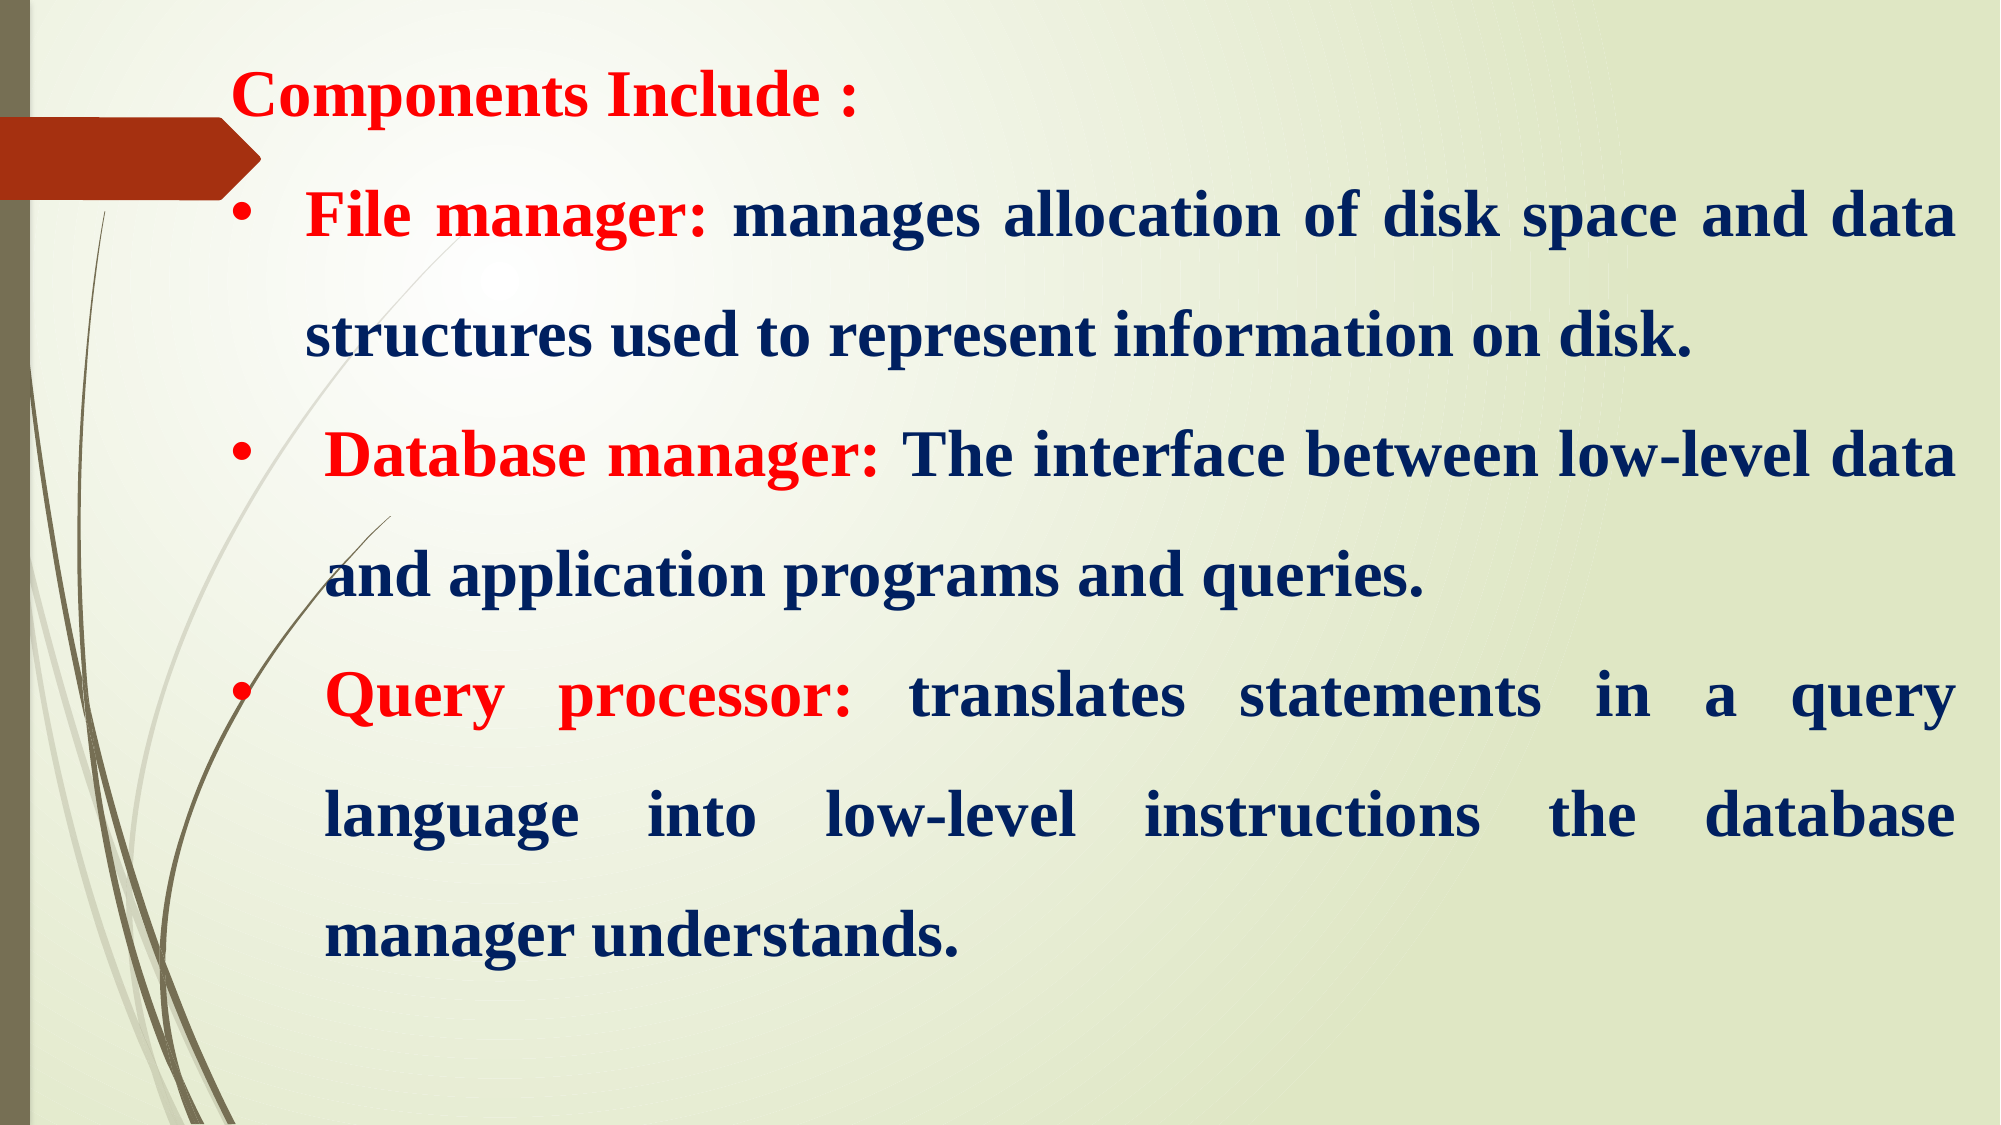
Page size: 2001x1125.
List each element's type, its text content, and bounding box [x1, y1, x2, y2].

text_box Components Include : File manager: manages allocation of disk space and data structures used to represent information on disk. Database manager: The interface between low-level data and application programs and queries. Query processor: translates statements in a query language into low-level instructions the database manager understands. [215, 42, 1974, 978]
